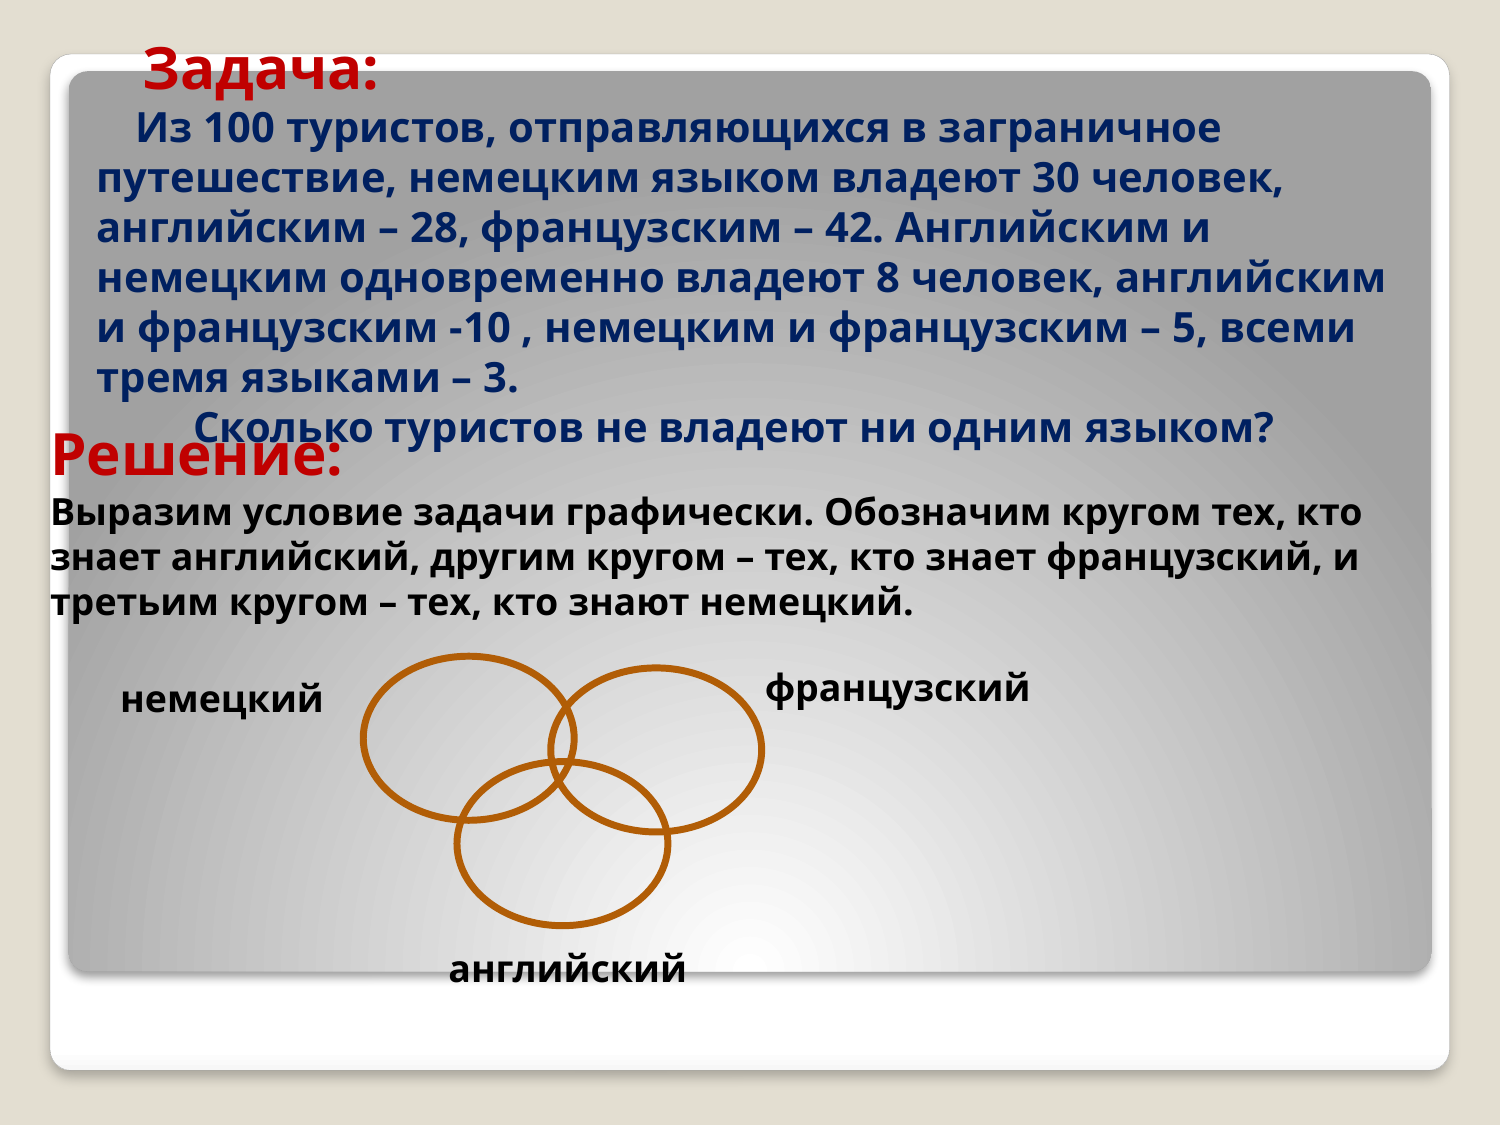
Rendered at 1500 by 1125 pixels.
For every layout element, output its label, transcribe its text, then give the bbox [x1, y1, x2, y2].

text_box английский [433, 937, 762, 998]
text_box [359, 652, 567, 824]
text_box [453, 758, 672, 930]
text_box [547, 664, 766, 835]
text_box немецкий [105, 667, 469, 728]
text_box Решение: Выразим условие задачи графически. Обозначим кругом тех, кто знает английский, другим кругом – тех, кто знает французский, и третьим кругом – тех, кто знают немецкий. [35, 410, 1465, 630]
text_box французский [749, 656, 1114, 716]
text_box Задача: Из 100 туристов, отправляющихся в заграничное путешествие, немецким языком владеют 30 человек, английским – 28, французским – 42. Английским и немецким одновременно владеют 8 человек, английским и французским -10 , немецким и французским – 5, всеми тремя языками – 3. Сколько туристов не владеют ни одним языком? [81, 23, 1418, 410]
